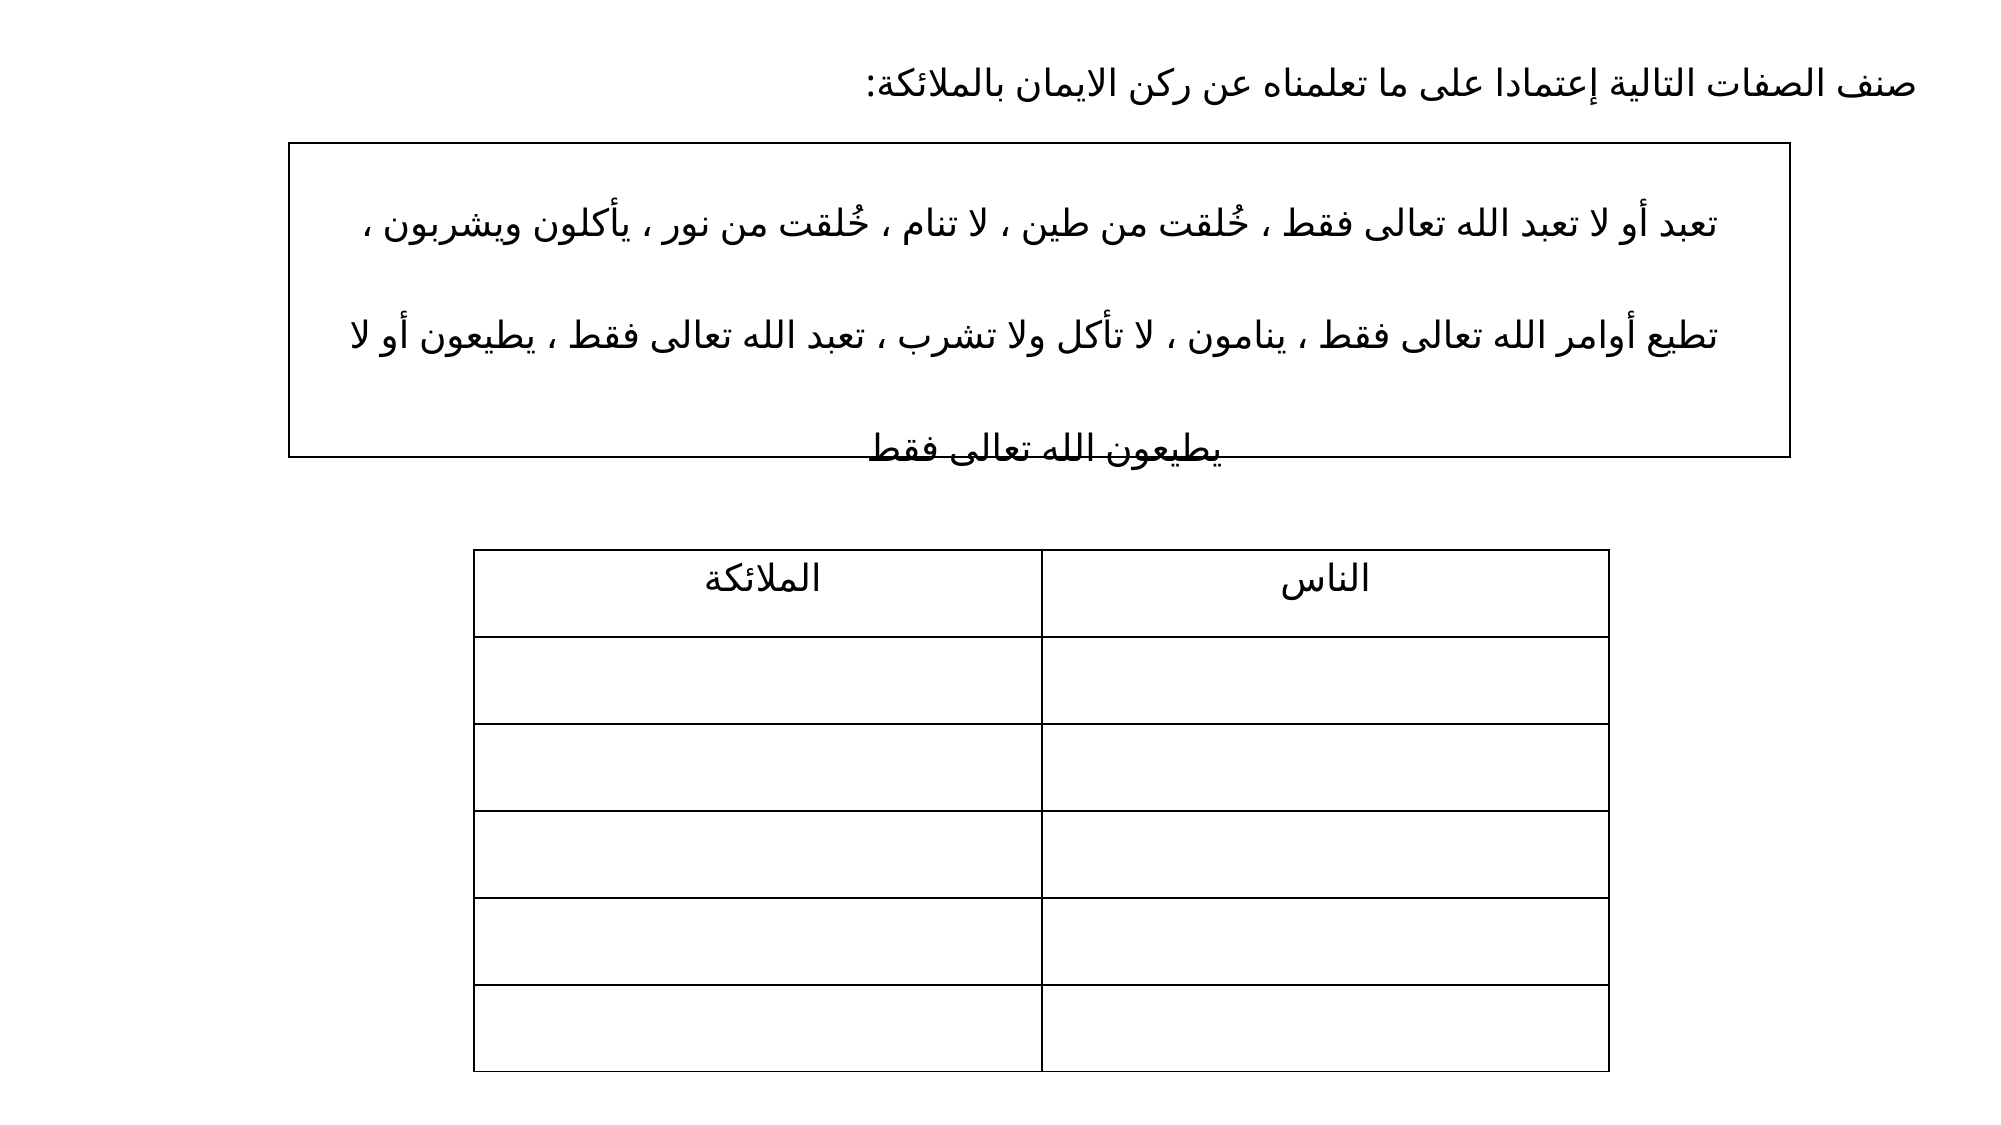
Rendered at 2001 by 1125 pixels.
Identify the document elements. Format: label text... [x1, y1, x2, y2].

table_cell [1043, 638, 1608, 723]
text_box تعبد أو لا تعبد الله تعالى فقط ، خُلقت من طين ، لا تنام ، خُلقت من نور ، يأكلون ويشربون ، تطيع أوامر الله تعالى فقط ، ينامون ، لا تأكل ولا تشرب ، تعبد الله تعالى فقط ، يطيعون أو لا يطيعون الله تعالى فقط [288, 142, 1791, 458]
table_cell [1043, 725, 1608, 810]
table_cell [475, 986, 1041, 1071]
table_cell [475, 899, 1041, 984]
table_cell [1043, 812, 1608, 897]
table_cell [475, 812, 1041, 897]
table_header الناس [1043, 551, 1608, 636]
table_cell [1043, 899, 1608, 984]
table_cell [475, 638, 1041, 723]
table_cell [475, 725, 1041, 810]
table_cell [1043, 986, 1608, 1071]
text_box صنف الصفات التالية إعتمادا على ما تعلمناه عن ركن الايمان بالملائكة: [831, 51, 1934, 112]
table_header الملائكة [475, 551, 1041, 636]
